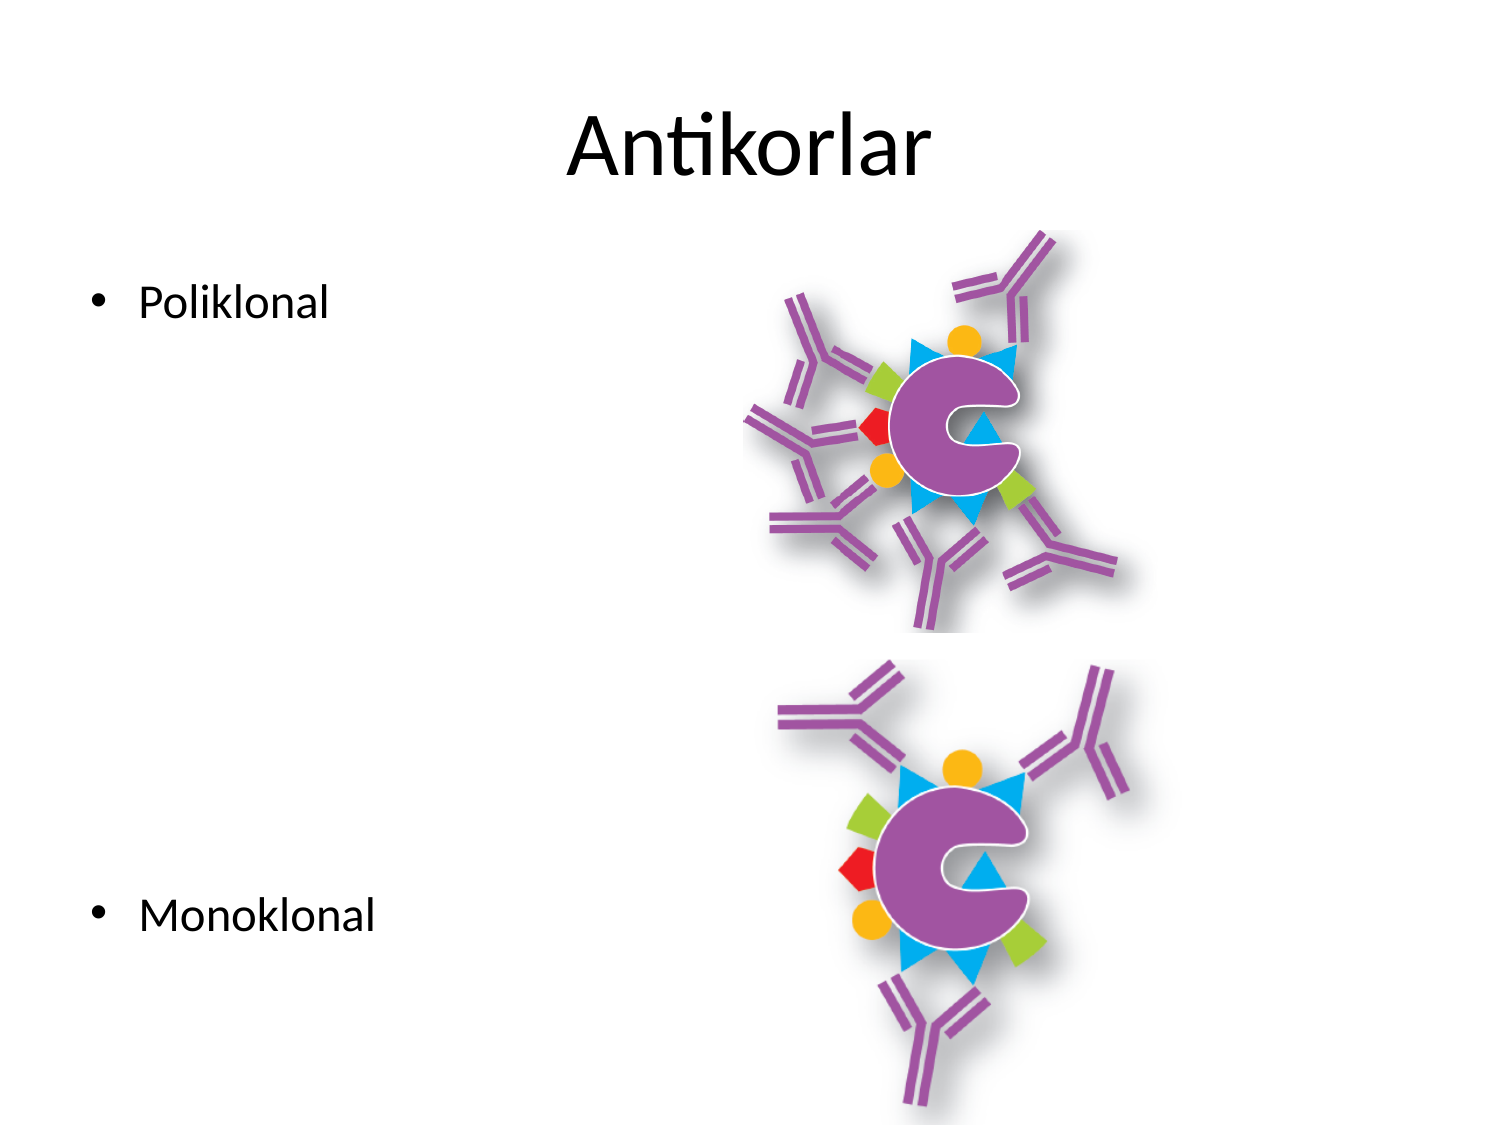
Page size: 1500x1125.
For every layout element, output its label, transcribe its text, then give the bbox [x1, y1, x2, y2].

title Antikorlar [75, 45, 1425, 233]
list Poliklonal Monoklonal [75, 262, 573, 953]
picture [678, 207, 1188, 1125]
